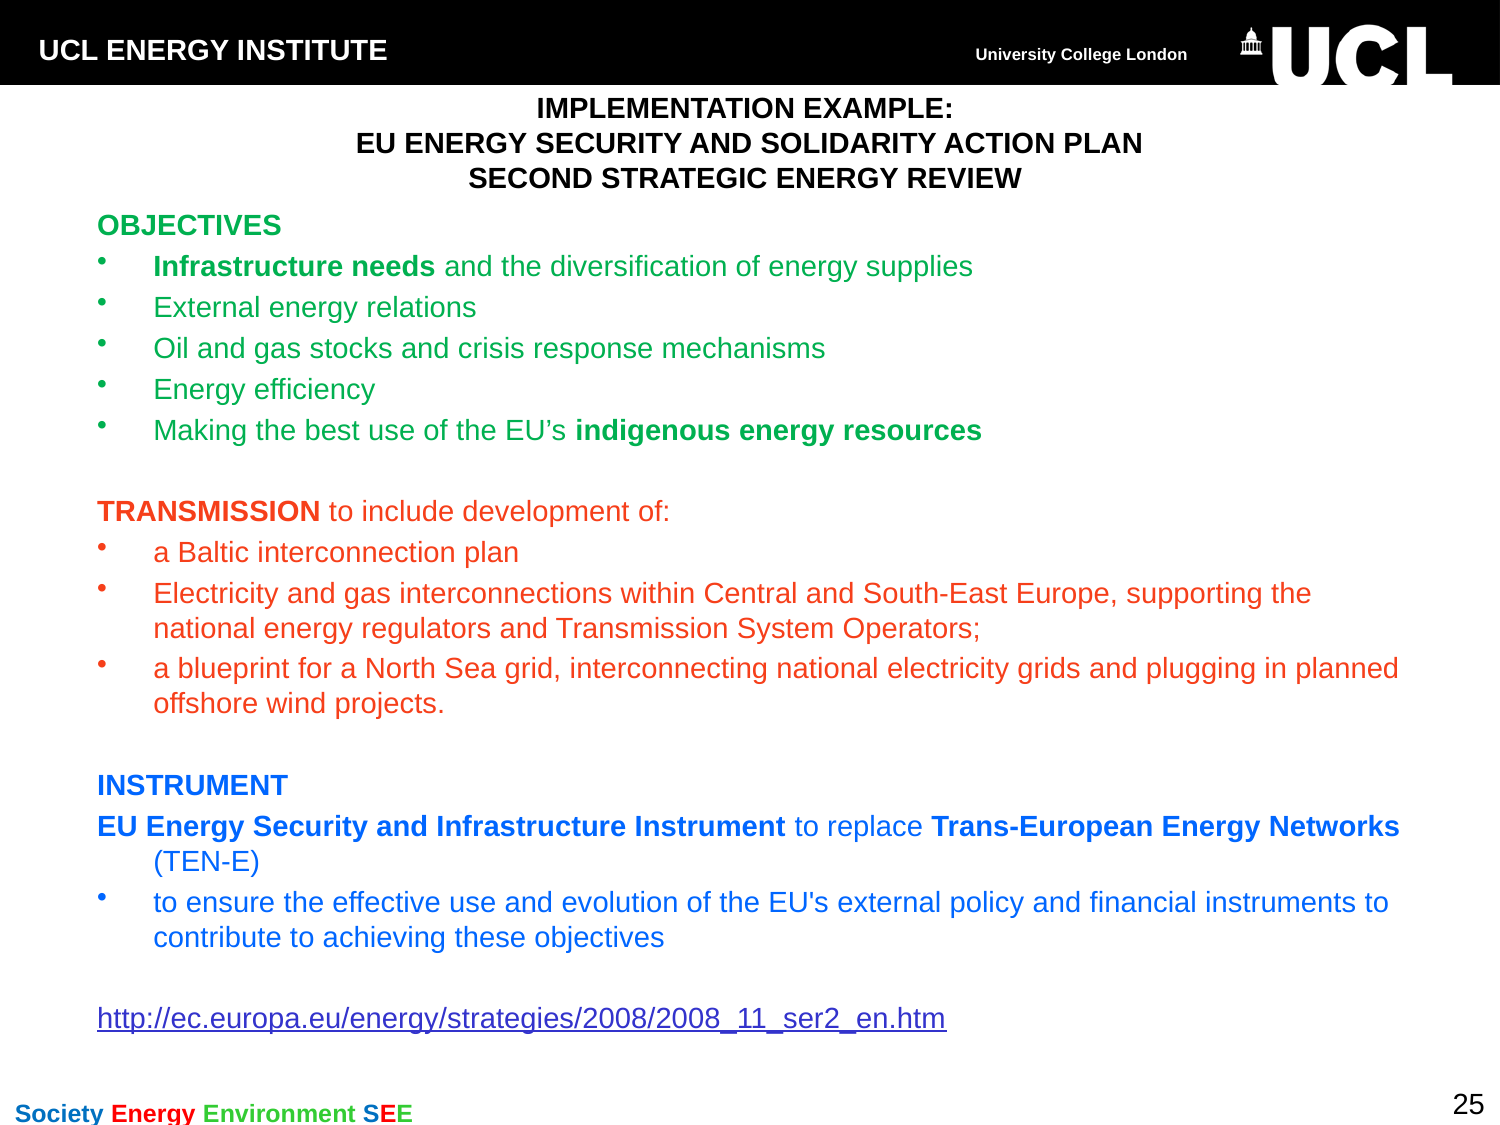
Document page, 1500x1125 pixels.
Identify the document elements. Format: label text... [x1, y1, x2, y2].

title IMPLEMENTATION EXAMPLE: EU ENERGY SECURITY AND SOLIDARITY ACTION PLAN SECOND STRATEGIC ENERGY REVIEW [70, 81, 1421, 168]
slide_number 25 [1149, 1077, 1500, 1125]
picture [0, 0, 1500, 85]
list OBJECTIVES Infrastructure needs and the diversification of energy supplies External energy relations Oil and gas stocks and crisis response mechanisms Energy efficiency Making the best use of the EU’s indigenous energy resources TRANSMISSION to include development of: a Baltic interconnection plan Electricity and gas interconnections within Central and South-East Europe, supporting the national energy regulators and Transmission System Operators; a blueprint for a North Sea grid, interconnecting national electricity grids and plugging in planned offshore wind projects. INSTRUMENT EU Energy Security and Infrastructure Instrument to replace Trans-European Energy Networks (TEN-E) to ensure the effective use and evolution of the EU's external policy and financial instruments to contribute to achieving these objectives http://ec.europa.eu/energy/strategies/2008/2008_11_ser2_en.htm [81, 198, 1433, 970]
